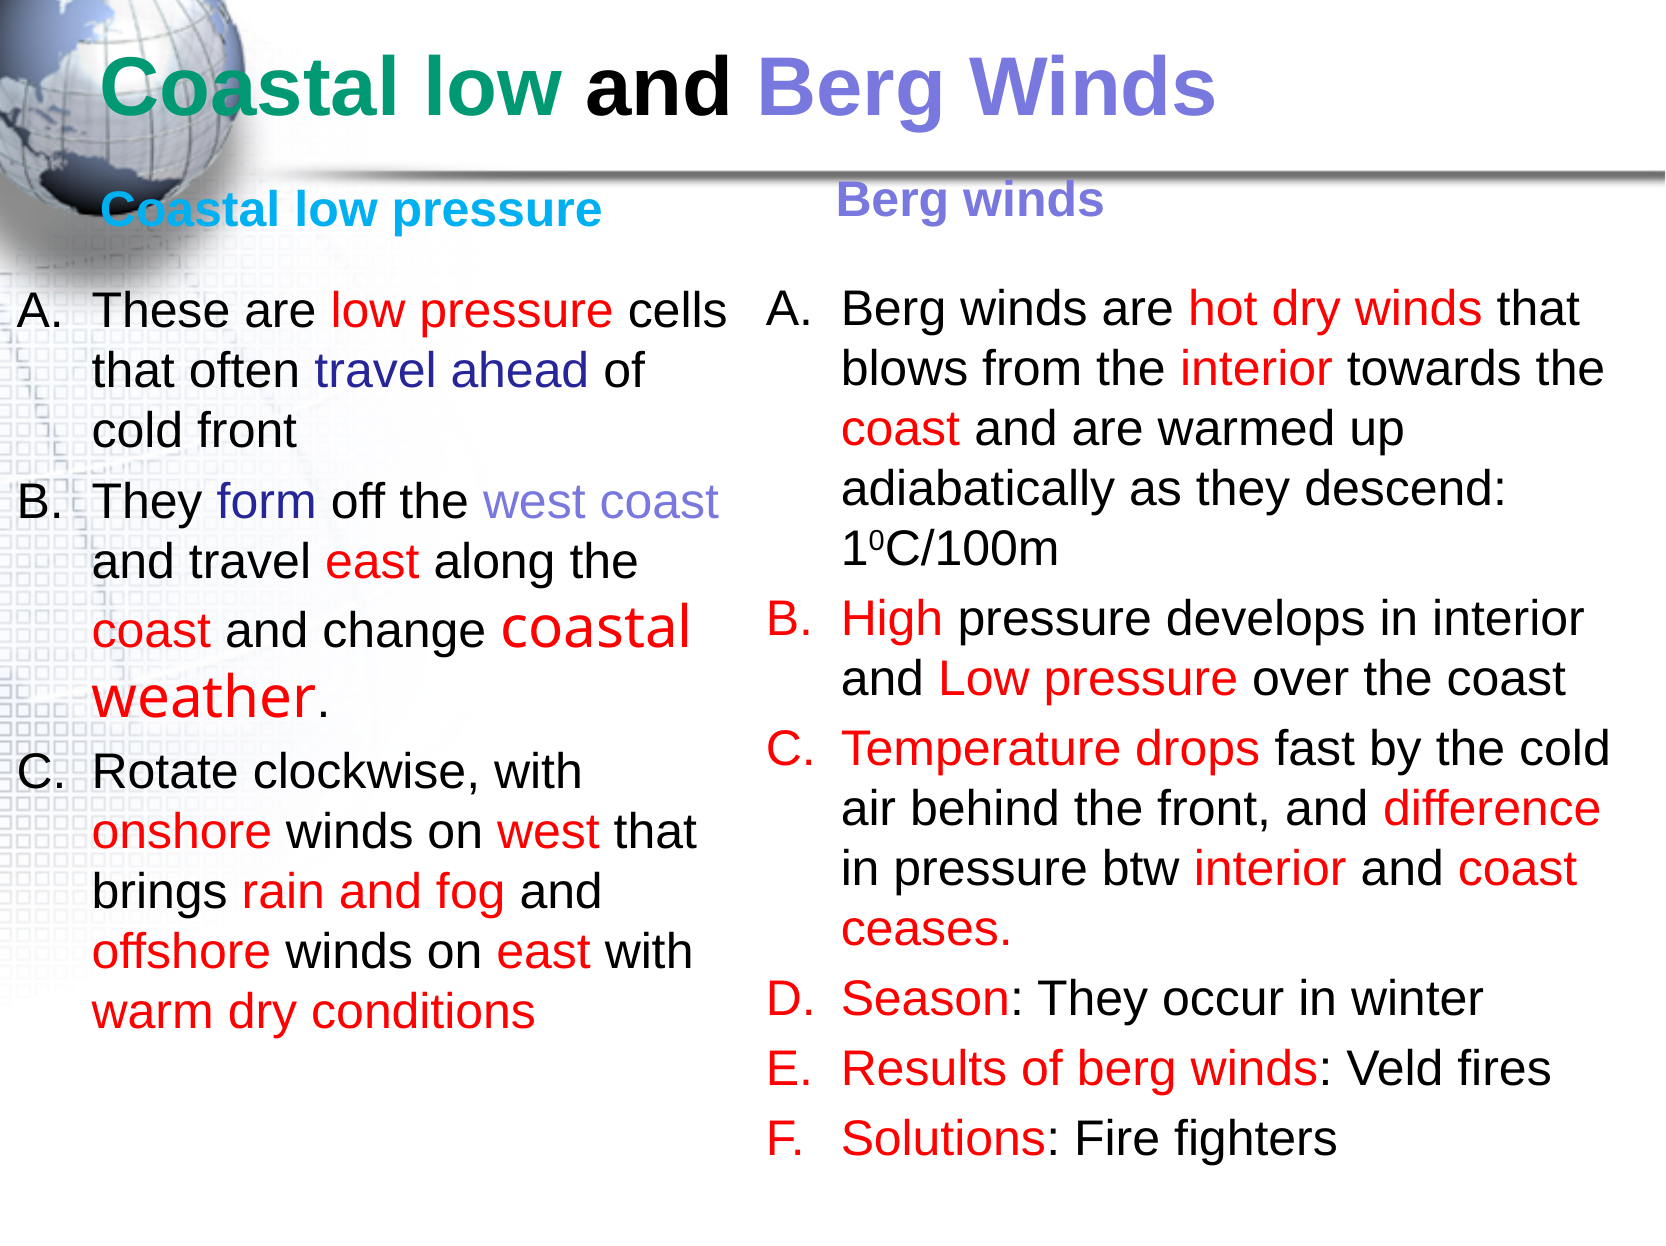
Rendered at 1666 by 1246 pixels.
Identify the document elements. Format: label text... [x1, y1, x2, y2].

picture [0, 0, 1666, 1246]
list Berg winds are hot dry winds that blows from the interior towards the coast and are warmed up adiabatically as they descend: 10C/100m High pressure develops in interior and Low pressure over the coast Temperature drops fast by the cold air behind the front, and difference in pressure btw interior and coast ceases. Season: They occur in winter Results of berg winds: Veld fires Solutions: Fire fighters [749, 267, 1636, 1213]
list Berg winds [819, 153, 1555, 235]
list Coastal low pressure [83, 162, 819, 245]
list These are low pressure cells that often travel ahead of cold front They form off the west coast and travel east along the coast and change coastal weather. Rotate clockwise, with onshore winds on west that brings rain and fog and offshore winds on east with warm dry conditions [0, 268, 749, 1038]
title Coastal low and Berg Winds [83, 25, 1582, 139]
